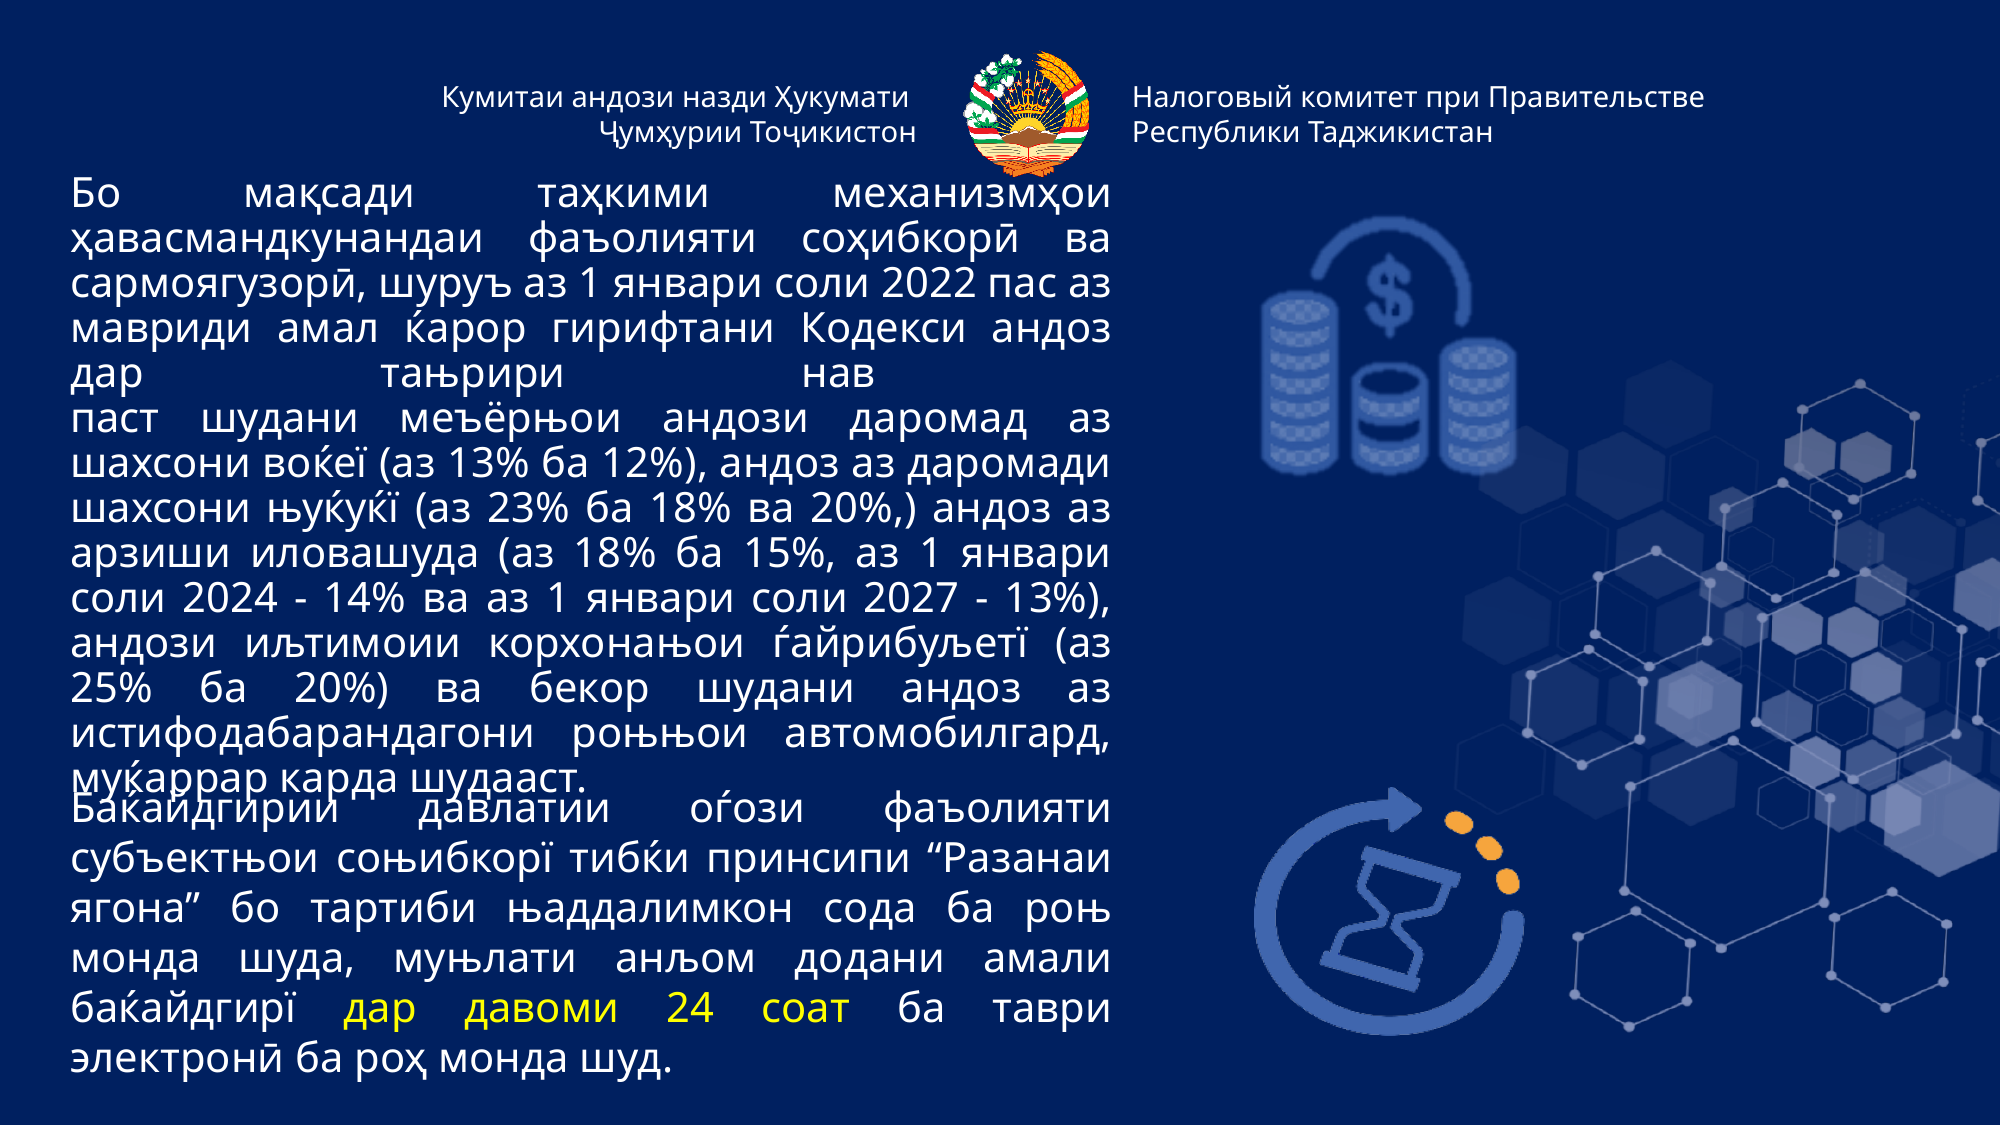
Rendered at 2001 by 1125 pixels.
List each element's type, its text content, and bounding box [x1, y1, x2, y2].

picture [962, 49, 1090, 178]
text_box Кумитаи андози назди Ҳукумати Ҷумҳурии Тоҷикистон [426, 70, 933, 156]
title Бо мақсади таҳкими механизмҳои ҳавасмандкунандаи фаъолияти соҳибкорӣ ва сармоягузорӣ, шуруъ аз 1 январи соли 2022 пас аз мавриди амал ќарор гирифтани Кодекси андоз дар тањрири нав паст шудани меъёрњои андози даромад аз шахсони воќеї (аз 13% ба 12%), андоз аз даромади шахсони њуќуќї (аз 23% ба 18% ва 20%,) андоз аз арзиши иловашуда (аз 18% ба 15%, аз 1 январи соли 2024 - 14% ва аз 1 январи соли 2027 - 13%), андози иљтимоии корхонањои ѓайрибуљетї (аз 25% ба 20%) ва бекор шудани андоз аз истифодабарандагони роњњои автомобилгард, муќаррар карда шудааст. [55, 220, 1128, 753]
picture [1188, 206, 2000, 1085]
text_box Налоговый комитет при Правительстве Республики Таджикистан [1117, 70, 1728, 156]
text_box Баќайдгирии давлатии оѓози фаъолияти субъектњои соњибкорї тибќи принсипи “Разанаи ягона” бо тартиби њаддалимкон сода ба роњ монда шуда, муњлати анљом додани амали баќайдгирї дар давоми 24 соат ба таври электронӣ ба роҳ монда шуд. [55, 773, 1128, 1089]
